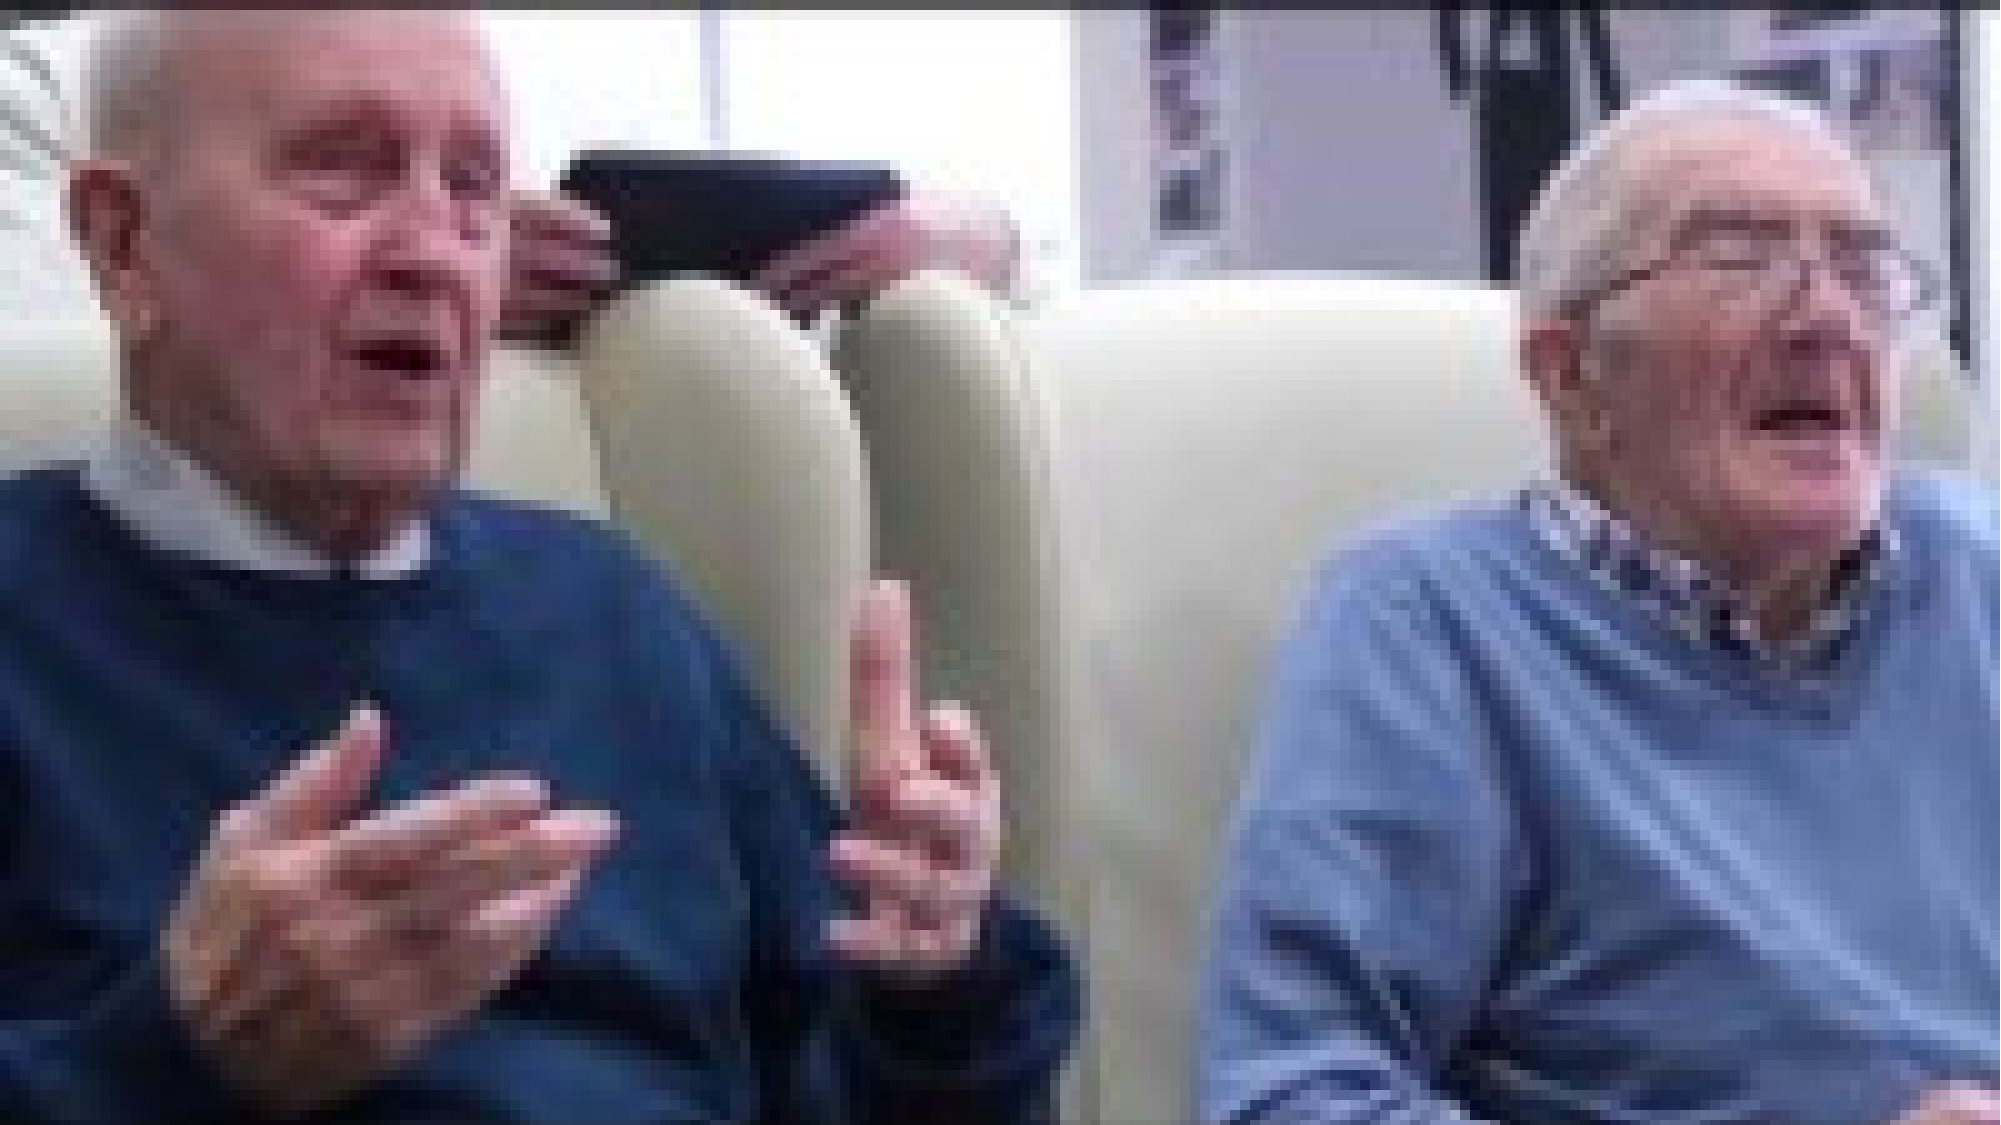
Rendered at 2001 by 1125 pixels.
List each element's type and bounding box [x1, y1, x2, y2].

text_box [0, 0, 2000, 1125]
